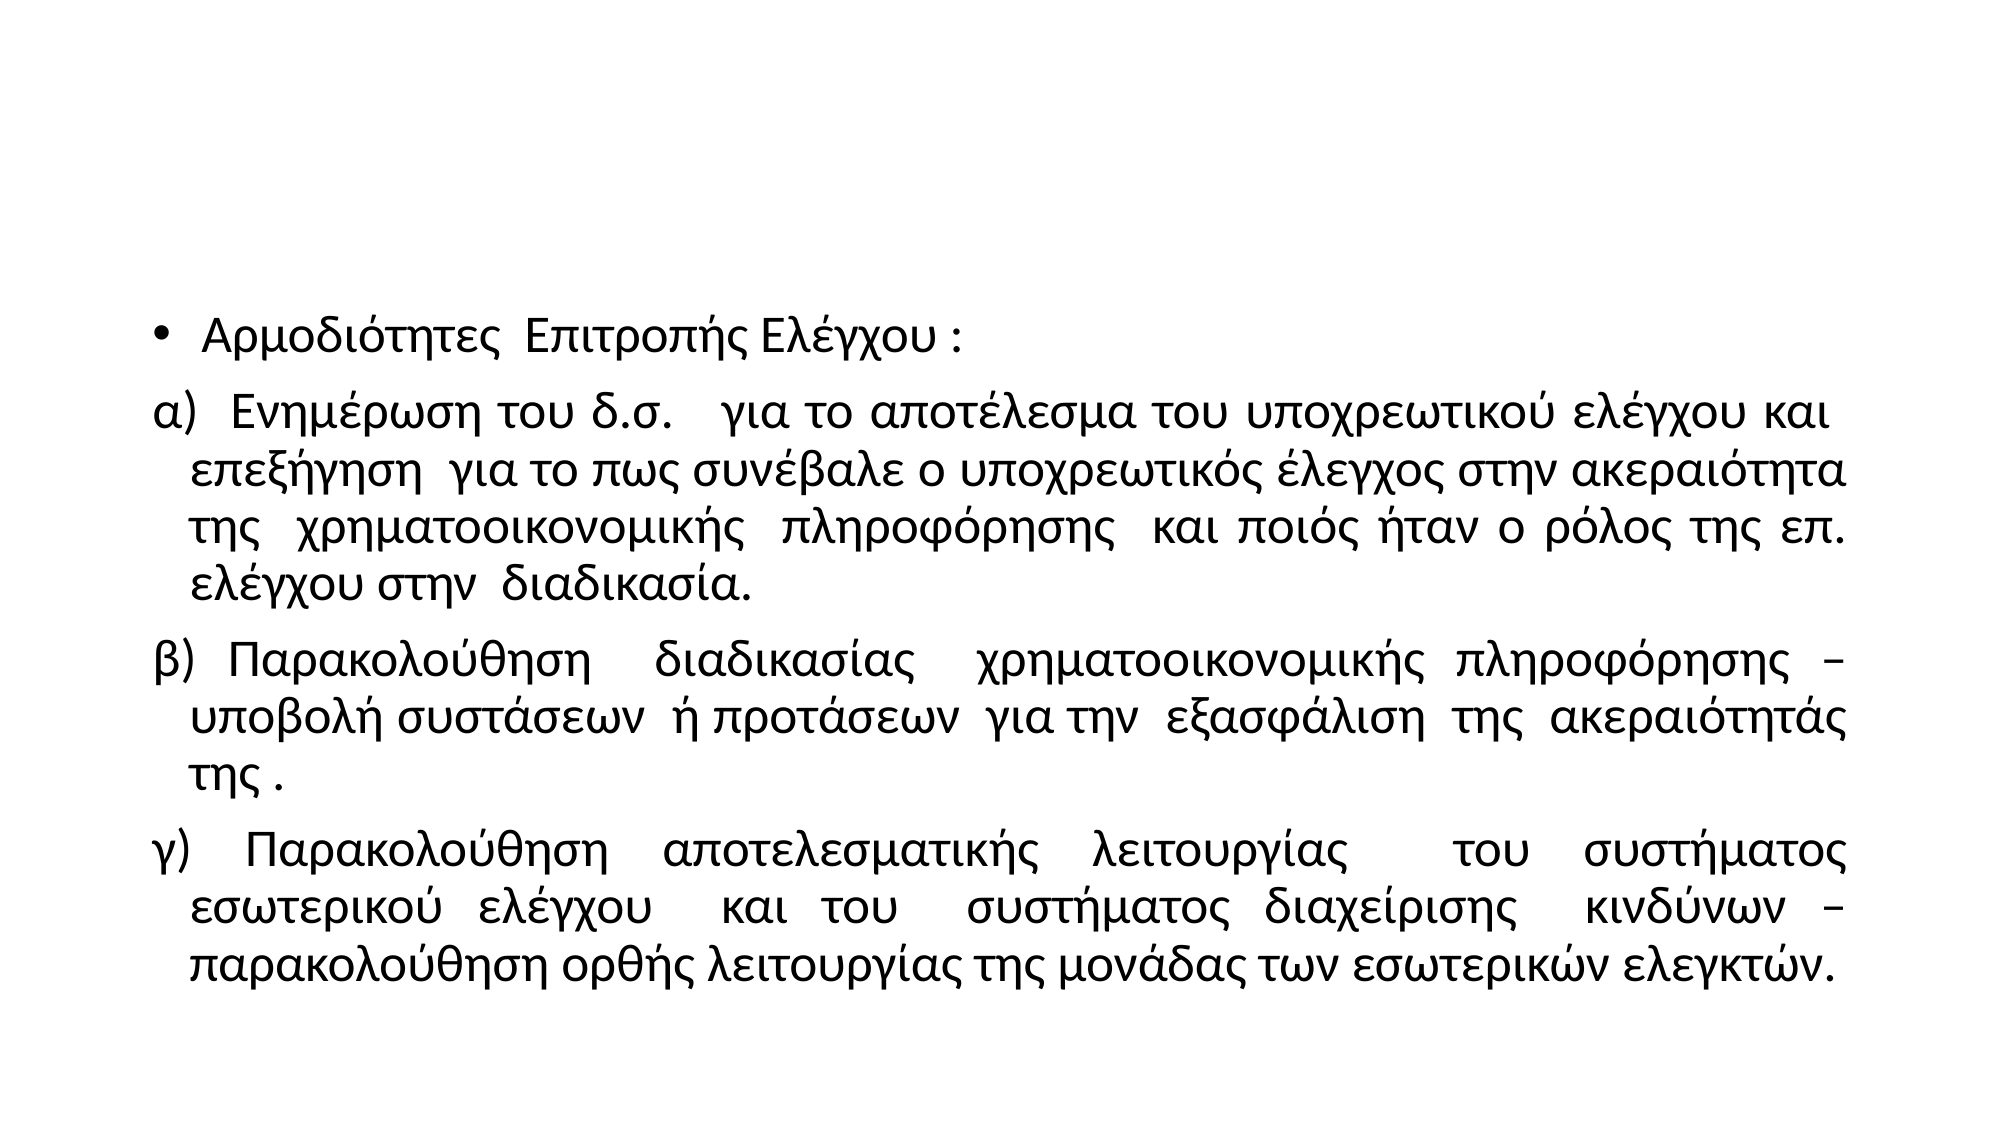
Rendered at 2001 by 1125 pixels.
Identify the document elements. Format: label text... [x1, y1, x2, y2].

list Αρμοδιότητες Επιτροπής Ελέγχου : α) Ενημέρωση του δ.σ. για το αποτέλεσμα του υποχρεωτικού ελέγχου και επεξήγηση για το πως συνέβαλε ο υποχρεωτικός έλεγχος στην ακεραιότητα της χρηματοοικονομικής πληροφόρησης και ποιός ήταν ο ρόλος της επ. ελέγχου στην διαδικασία. β) Παρακολούθηση διαδικασίας χρηματοοικονομικής πληροφόρησης – υποβολή συστάσεων ή προτάσεων για την εξασφάλιση της ακεραιότητάς της . γ) Παρακολούθηση αποτελεσματικής λειτουργίας του συστήματος εσωτερικού ελέγχου και του συστήματος διαχείρισης κινδύνων – παρακολούθηση ορθής λειτουργίας της μονάδας των εσωτερικών ελεγκτών. [137, 299, 1863, 1014]
